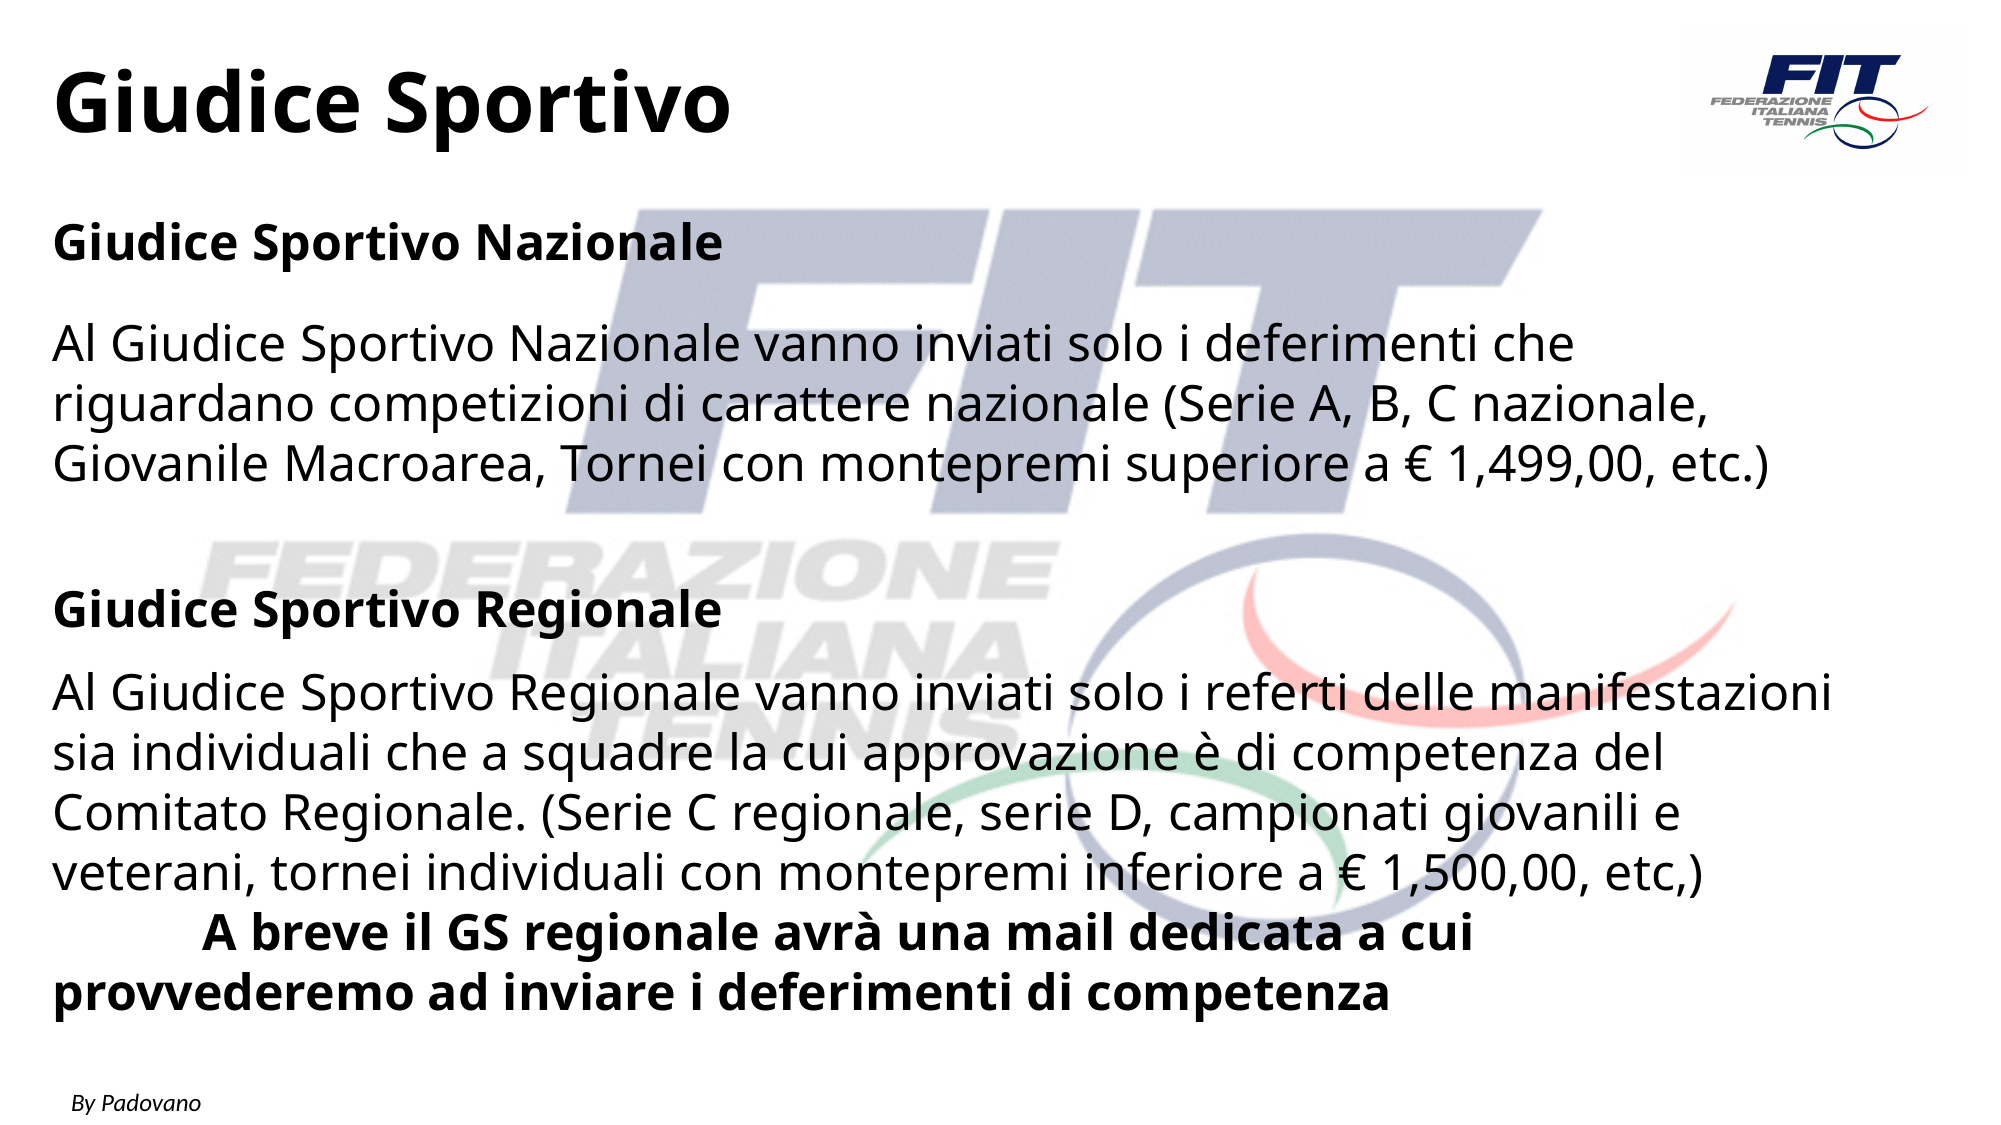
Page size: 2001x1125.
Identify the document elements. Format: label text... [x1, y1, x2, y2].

text_box Giudice Sportivo [37, 42, 1650, 157]
text_box Giudice Sportivo Nazionale [37, 202, 1480, 278]
text_box By Padovano [56, 1079, 290, 1125]
text_box Al Giudice Sportivo Regionale vanno inviati solo i referti delle manifestazioni sia individuali che a squadre la cui approvazione è di competenza del Comitato Regionale. (Serie C regionale, serie D, campionati giovanili e veterani, tornei individuali con montepremi inferiore a € 1,500,00, etc,) A breve il GS regionale avrà una mail dedicata a cui provvederemo ad inviare i deferimenti di competenza [38, 653, 1854, 1029]
picture [1681, 28, 1966, 172]
text_box Giudice Sportivo Regionale [37, 569, 1480, 645]
text_box Al Giudice Sportivo Nazionale vanno inviati solo i deferimenti che riguardano competizioni di carattere nazionale (Serie A, B, C nazionale, Giovanile Macroarea, Tornei con montepremi superiore a € 1,499,00, etc.) [37, 304, 1809, 500]
